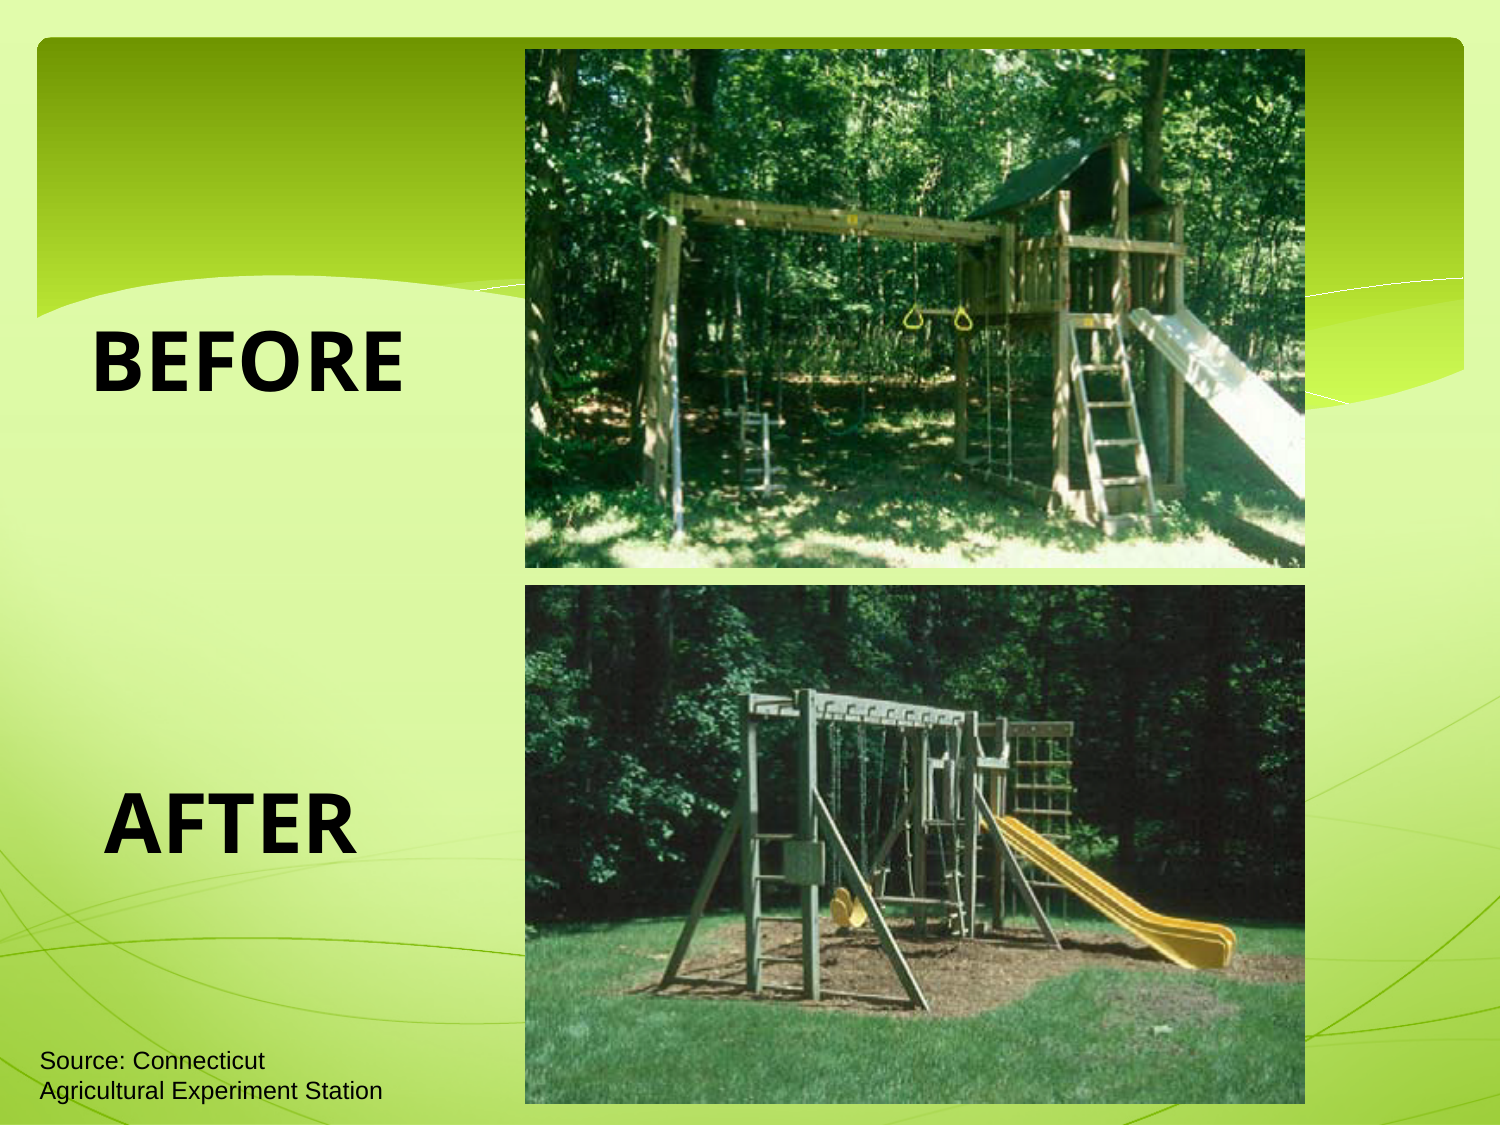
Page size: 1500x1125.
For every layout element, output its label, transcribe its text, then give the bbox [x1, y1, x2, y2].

text_box Source: Connecticut Agricultural Experiment Station [24, 1037, 400, 1112]
text_box AFTER [90, 762, 484, 878]
picture [524, 49, 1306, 568]
text_box BEFORE [75, 300, 469, 416]
picture [524, 585, 1306, 1104]
